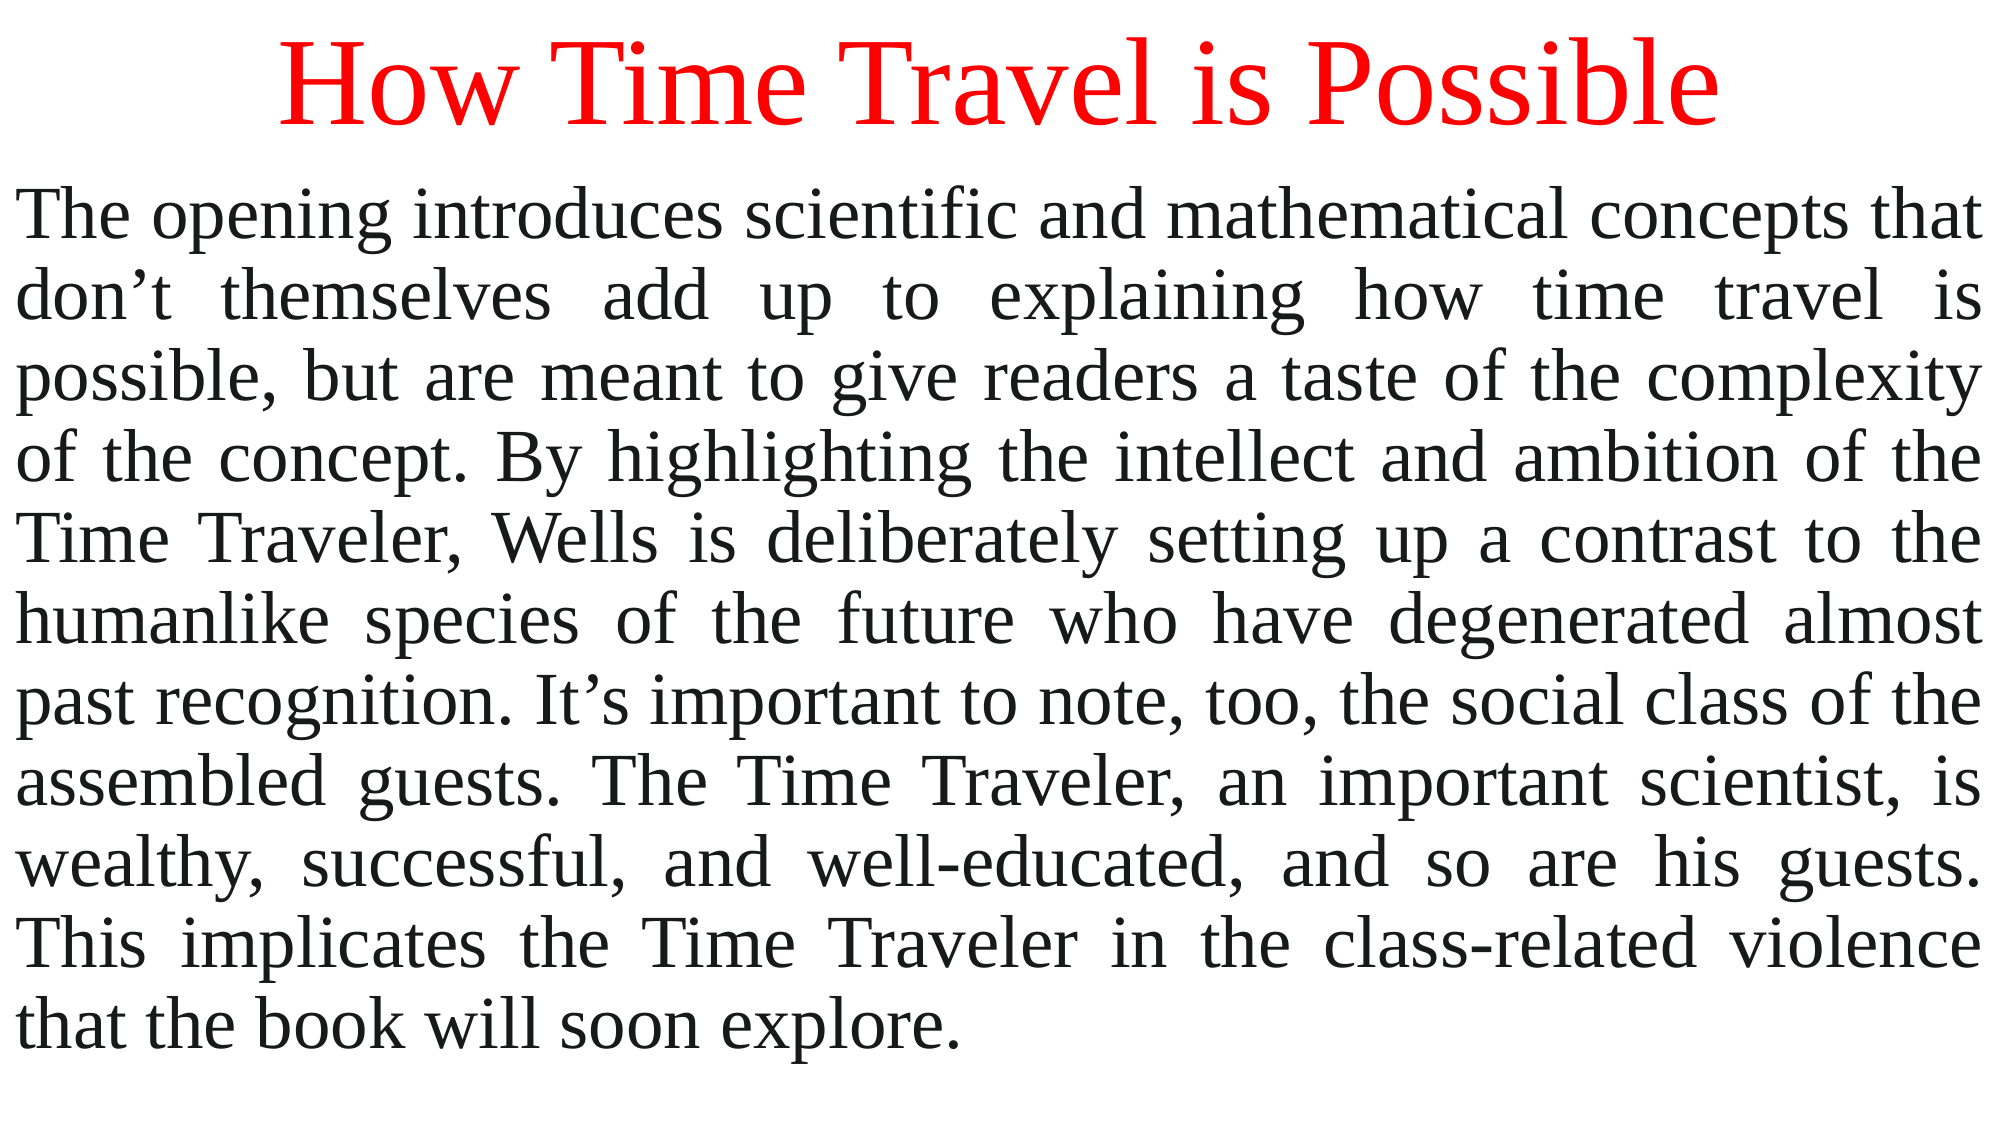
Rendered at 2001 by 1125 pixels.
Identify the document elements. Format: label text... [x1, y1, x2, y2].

title How Time Travel is Possible [0, 13, 2000, 155]
list The opening introduces scientific and mathematical concepts that don’t themselves add up to explaining how time travel is possible, but are meant to give readers a taste of the complexity of the concept. By highlighting the intellect and ambition of the Time Traveler, Wells is deliberately setting up a contrast to the humanlike species of the future who have degenerated almost past recognition. It’s important to note, too, the social class of the assembled guests. The Time Traveler, an important scientist, is wealthy, successful, and well-educated, and so are his guests. This implicates the Time Traveler in the class-related violence that the book will soon explore. [0, 166, 2000, 1125]
